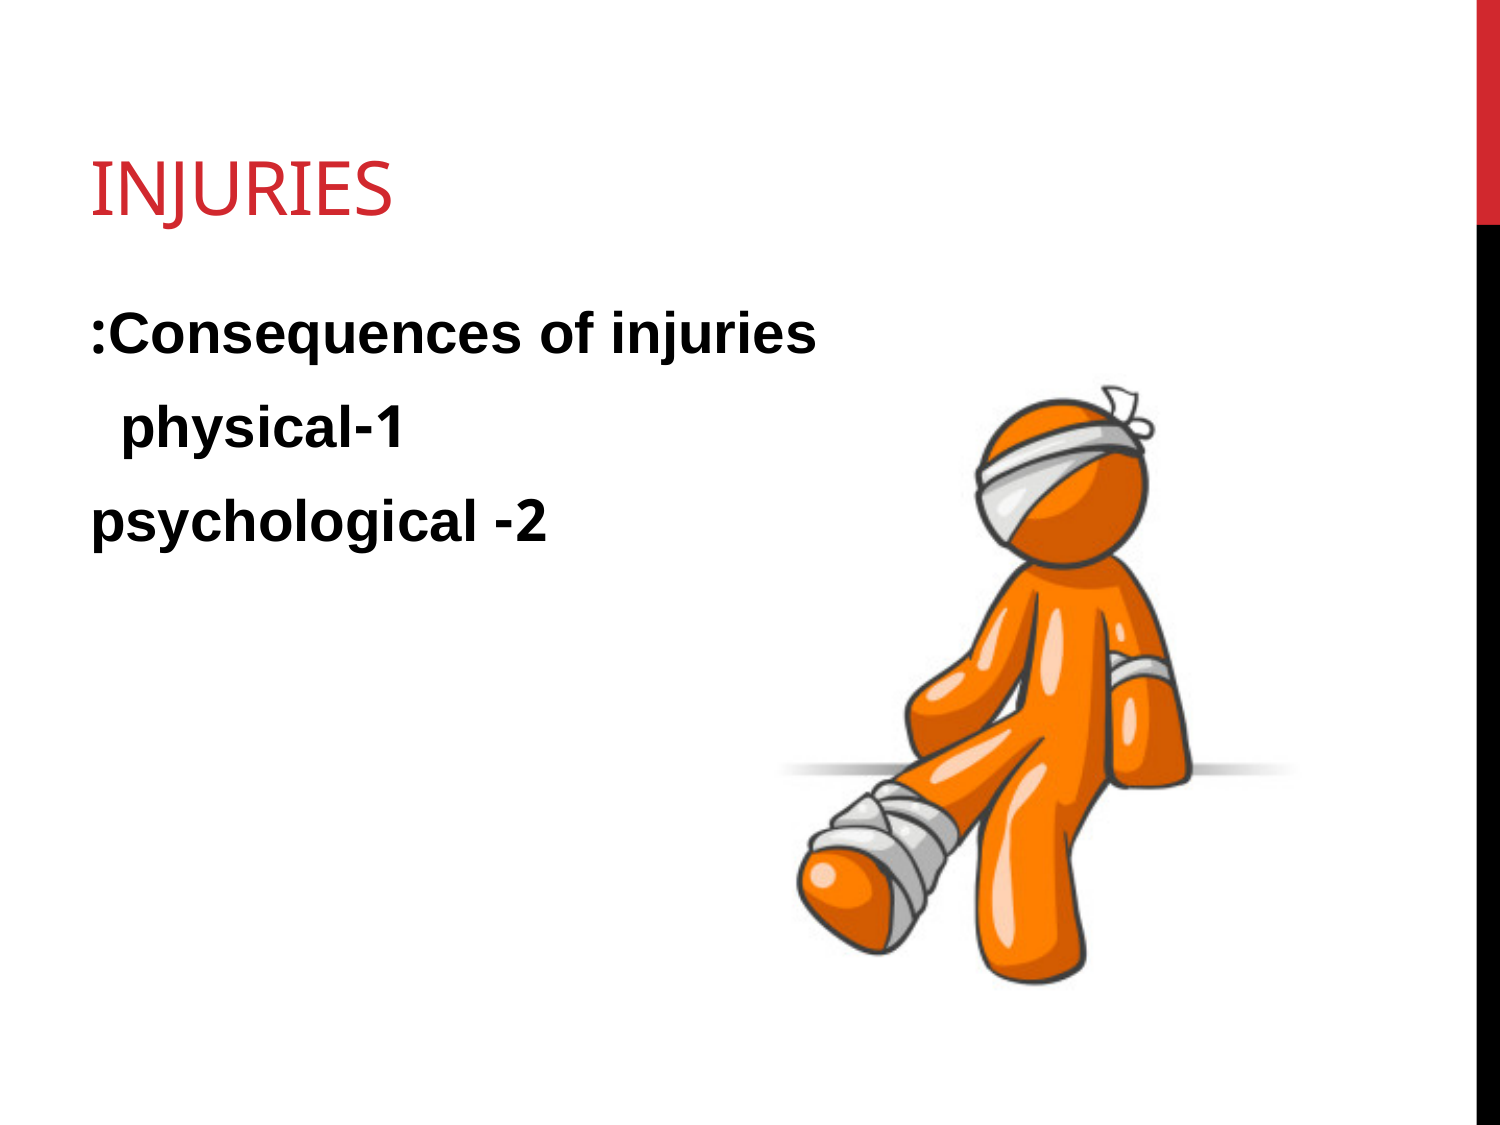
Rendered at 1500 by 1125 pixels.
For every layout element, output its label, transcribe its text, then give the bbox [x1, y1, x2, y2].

picture [725, 372, 1352, 999]
list Consequences of injuries: 1-physical 2- psychological [75, 287, 1325, 1005]
title Injuries [75, 50, 1325, 238]
